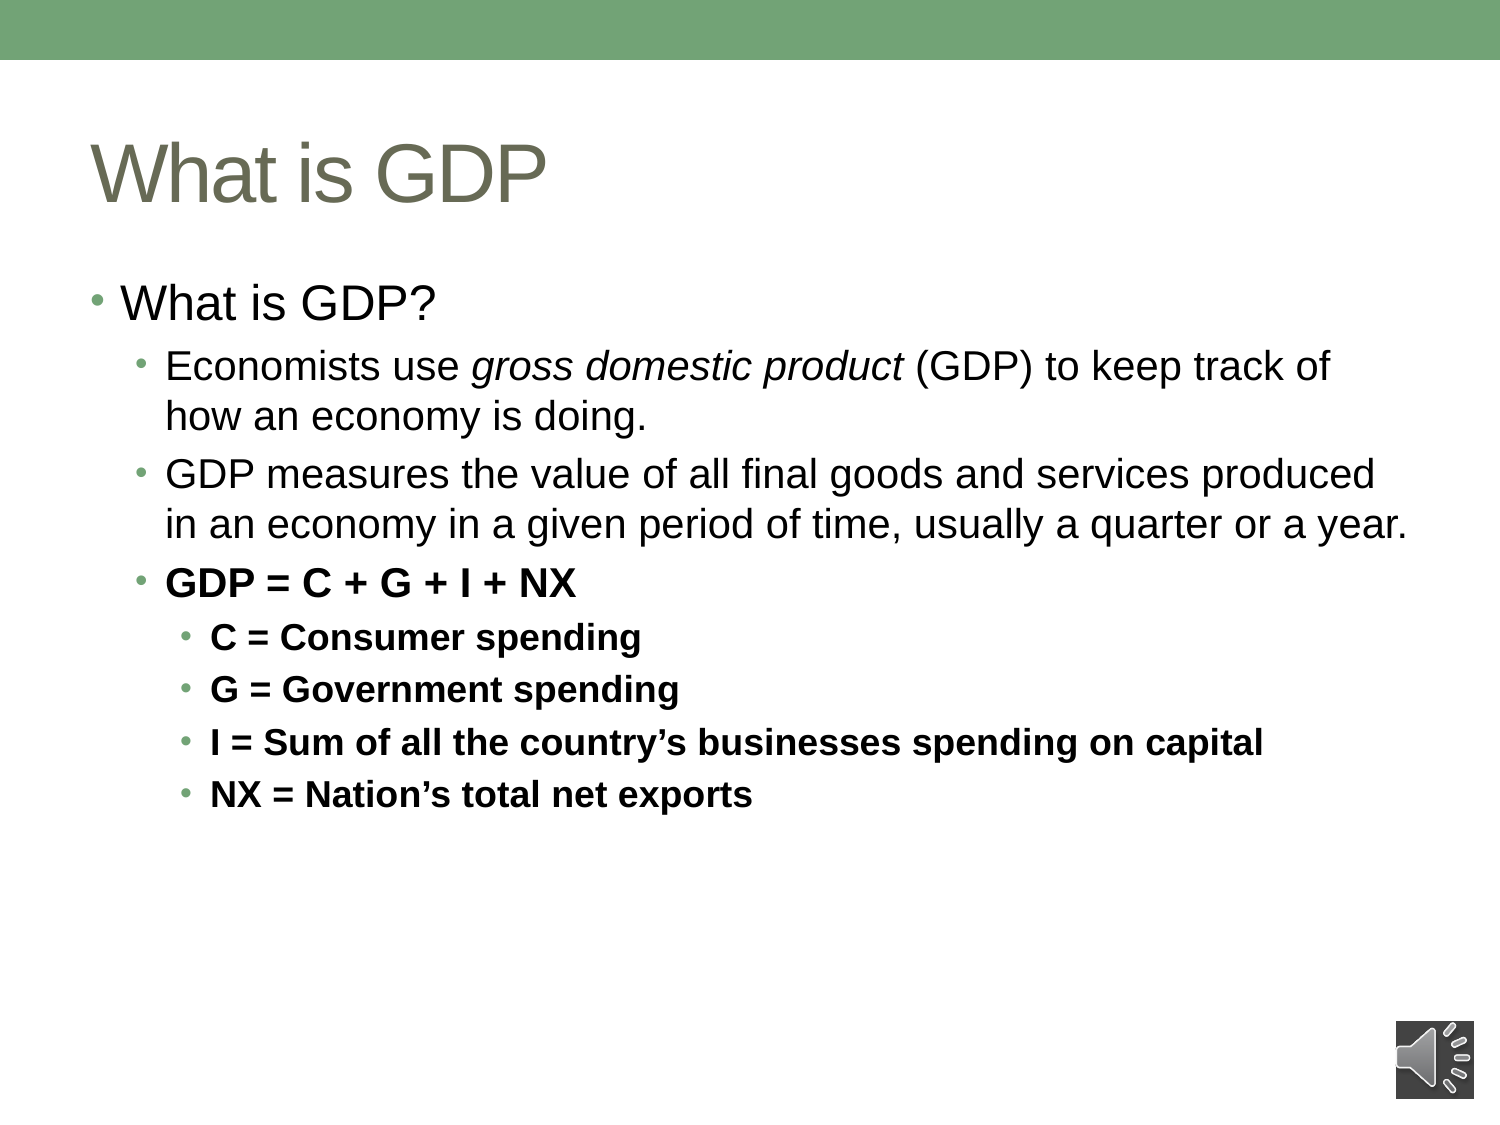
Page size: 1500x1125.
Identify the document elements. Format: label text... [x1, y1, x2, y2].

list What is GDP? Economists use gross domestic product (GDP) to keep track of how an economy is doing. GDP measures the value of all final goods and services produced in an economy in a given period of time, usually a quarter or a year. GDP = C + G + I + NX C = Consumer spending G = Government spending I = Sum of all the country’s businesses spending on capital NX = Nation’s total net exports [75, 262, 1425, 1063]
picture [1394, 1019, 1476, 1101]
title What is GDP [75, 87, 1425, 250]
